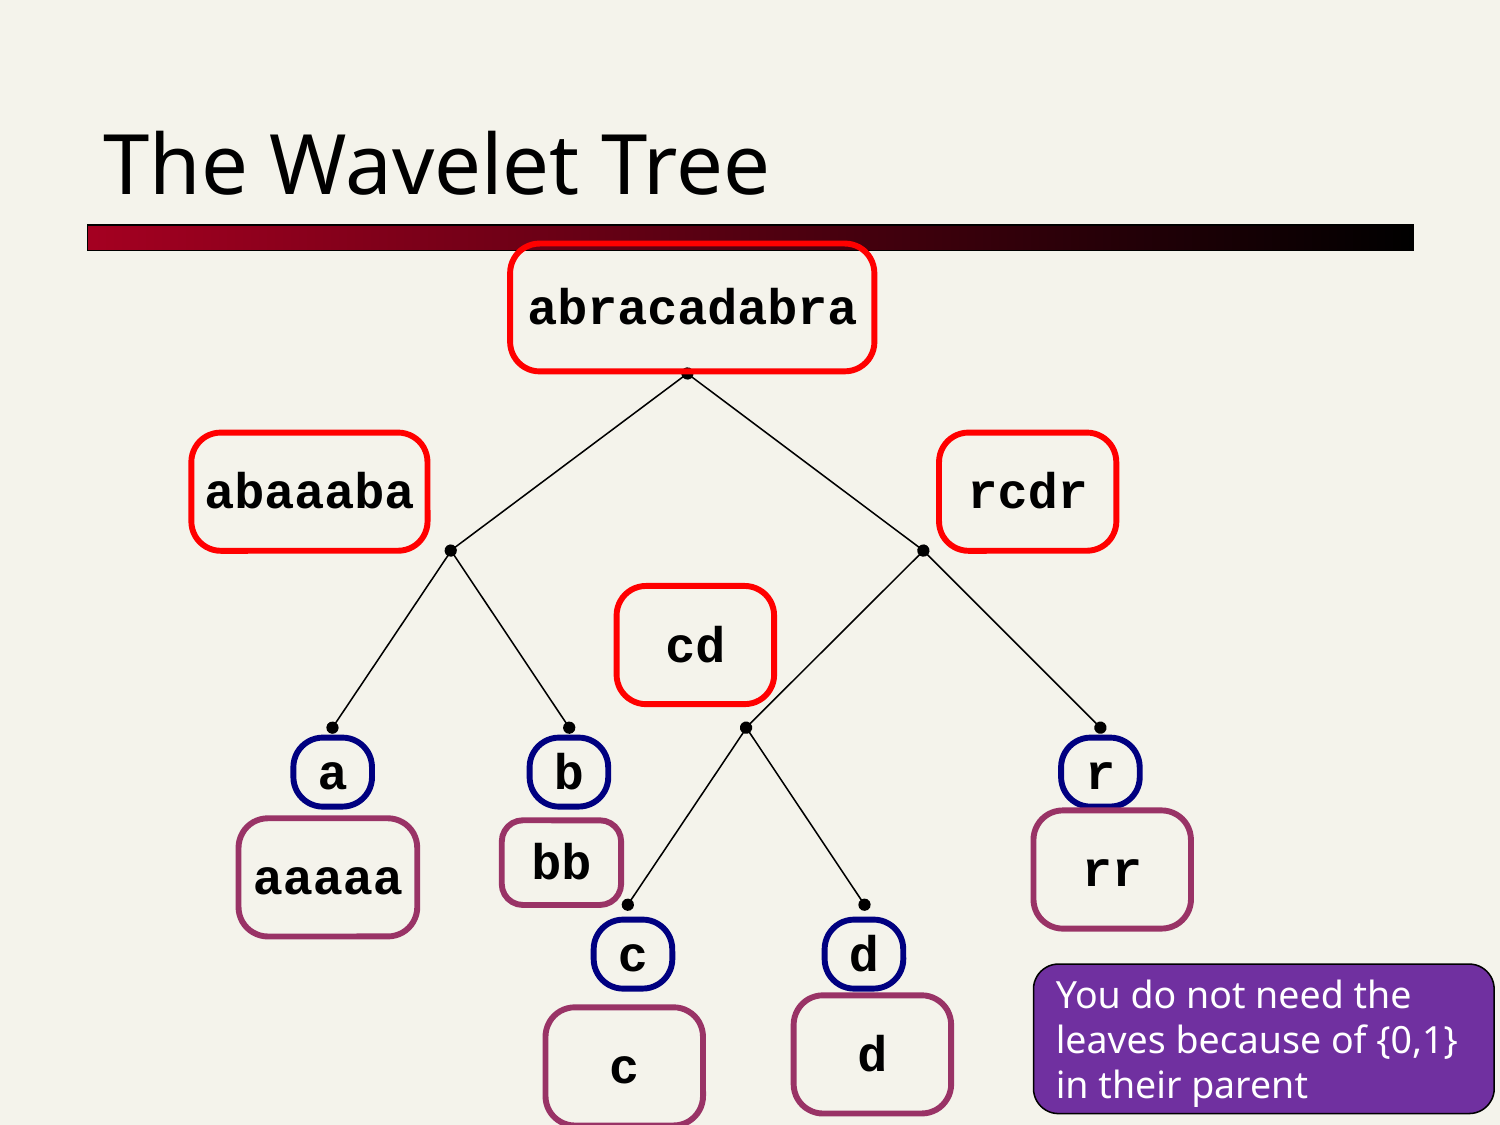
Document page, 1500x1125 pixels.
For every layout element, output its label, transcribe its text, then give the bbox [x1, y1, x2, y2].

text_box rr [1145, 810, 1192, 929]
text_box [293, 373, 1140, 989]
text_box aaaaa [238, 818, 288, 937]
text_box d [793, 997, 952, 1114]
title The Wavelet Tree [88, 100, 1364, 219]
text_box abaaaba [191, 432, 288, 551]
text_box You do not need the leaves because of {0,1} in their parent [1033, 964, 1495, 1114]
text_box abracadabra [510, 243, 875, 371]
text_box c [545, 1007, 704, 1125]
